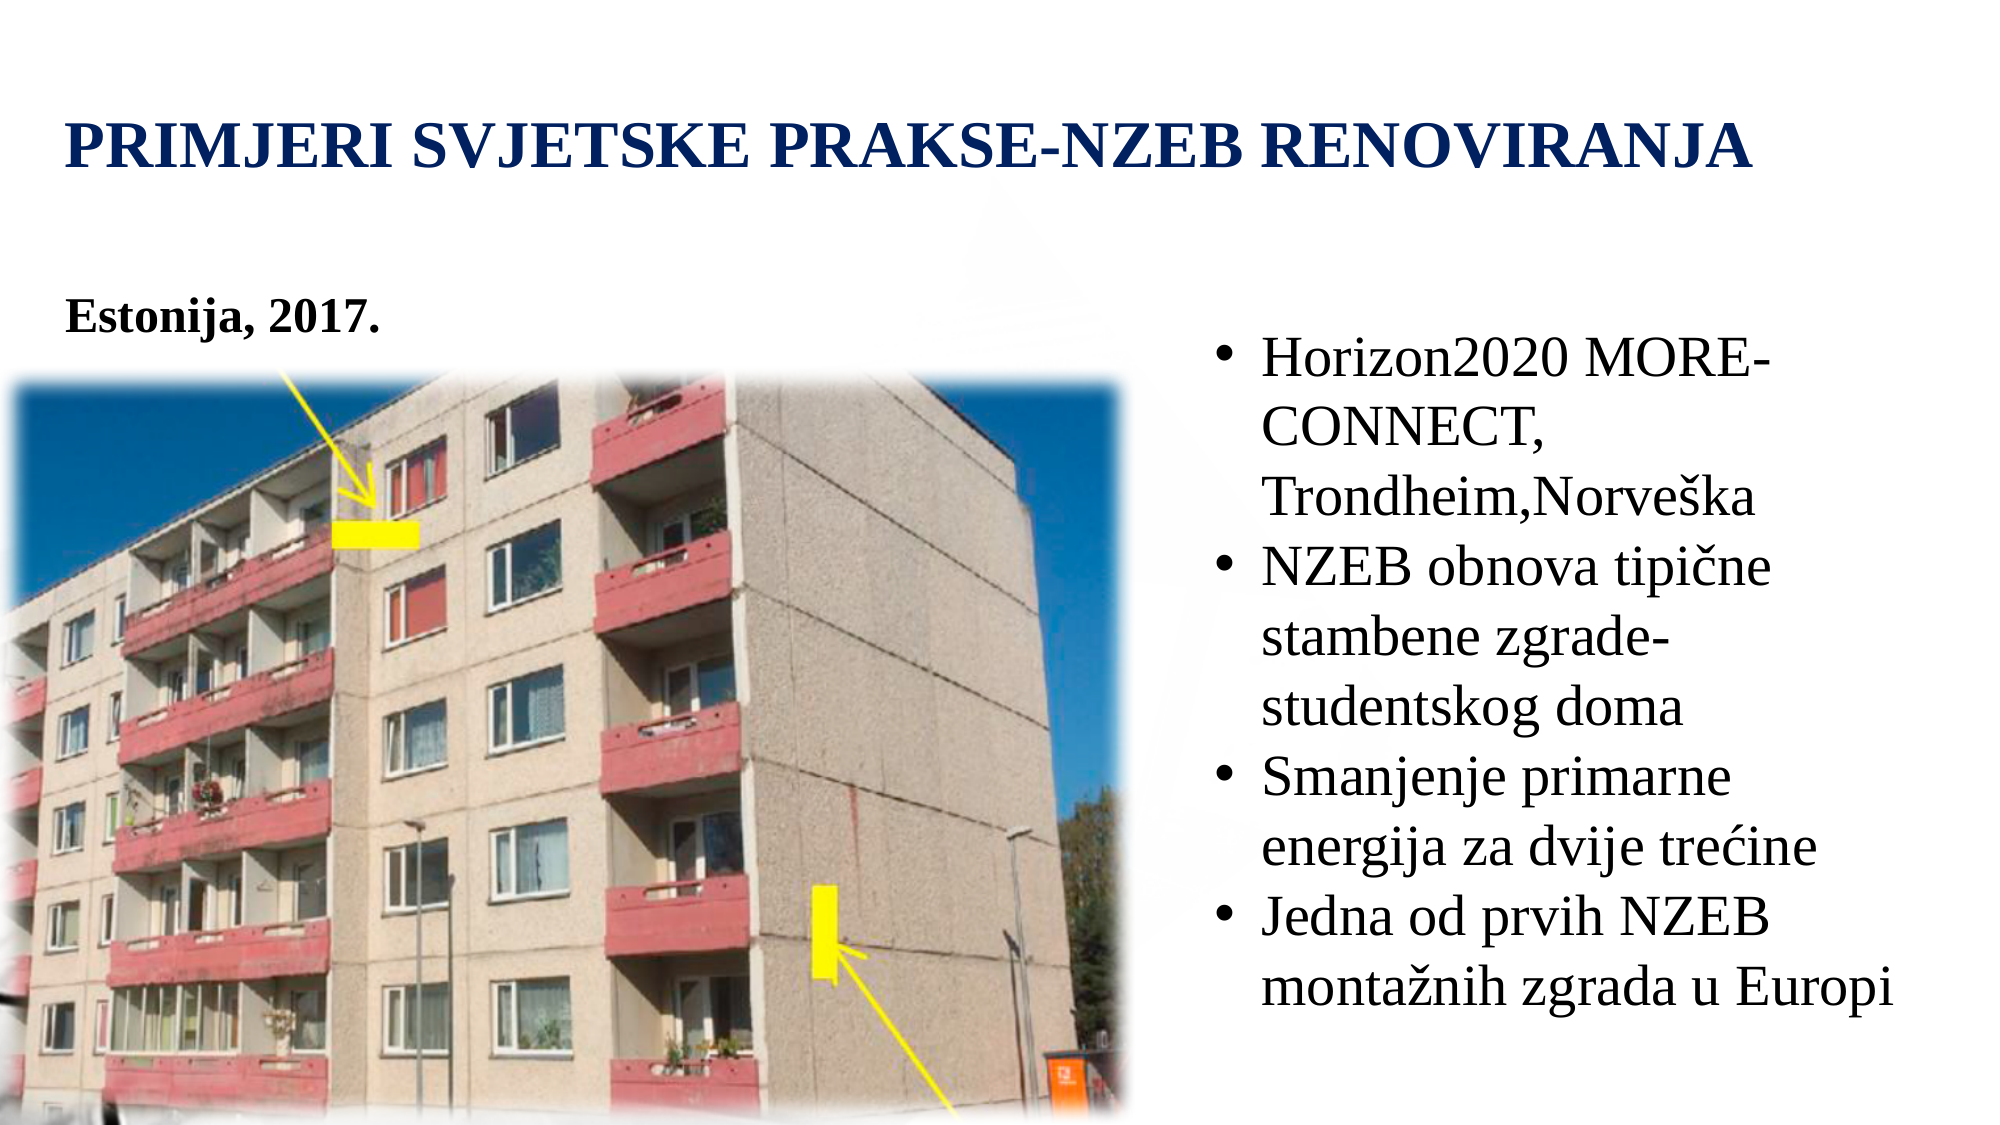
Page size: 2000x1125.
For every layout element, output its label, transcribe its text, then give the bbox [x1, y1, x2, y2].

title PRIMJERI SVJETSKE PRAKSE-NZEB RENOVIRANJA [49, 37, 1800, 188]
text_box Estonija, 2017. [50, 274, 500, 350]
text_box Horizon2020 MORE-CONNECT, Trondheim,Norveška NZEB obnova tipične stambene zgrade- studentskog doma Smanjenje primarne energija za dvije trećine Jedna od prvih NZEB montažnih zgrada u Europi [1199, 310, 1938, 1025]
picture [0, 0, 2000, 1125]
